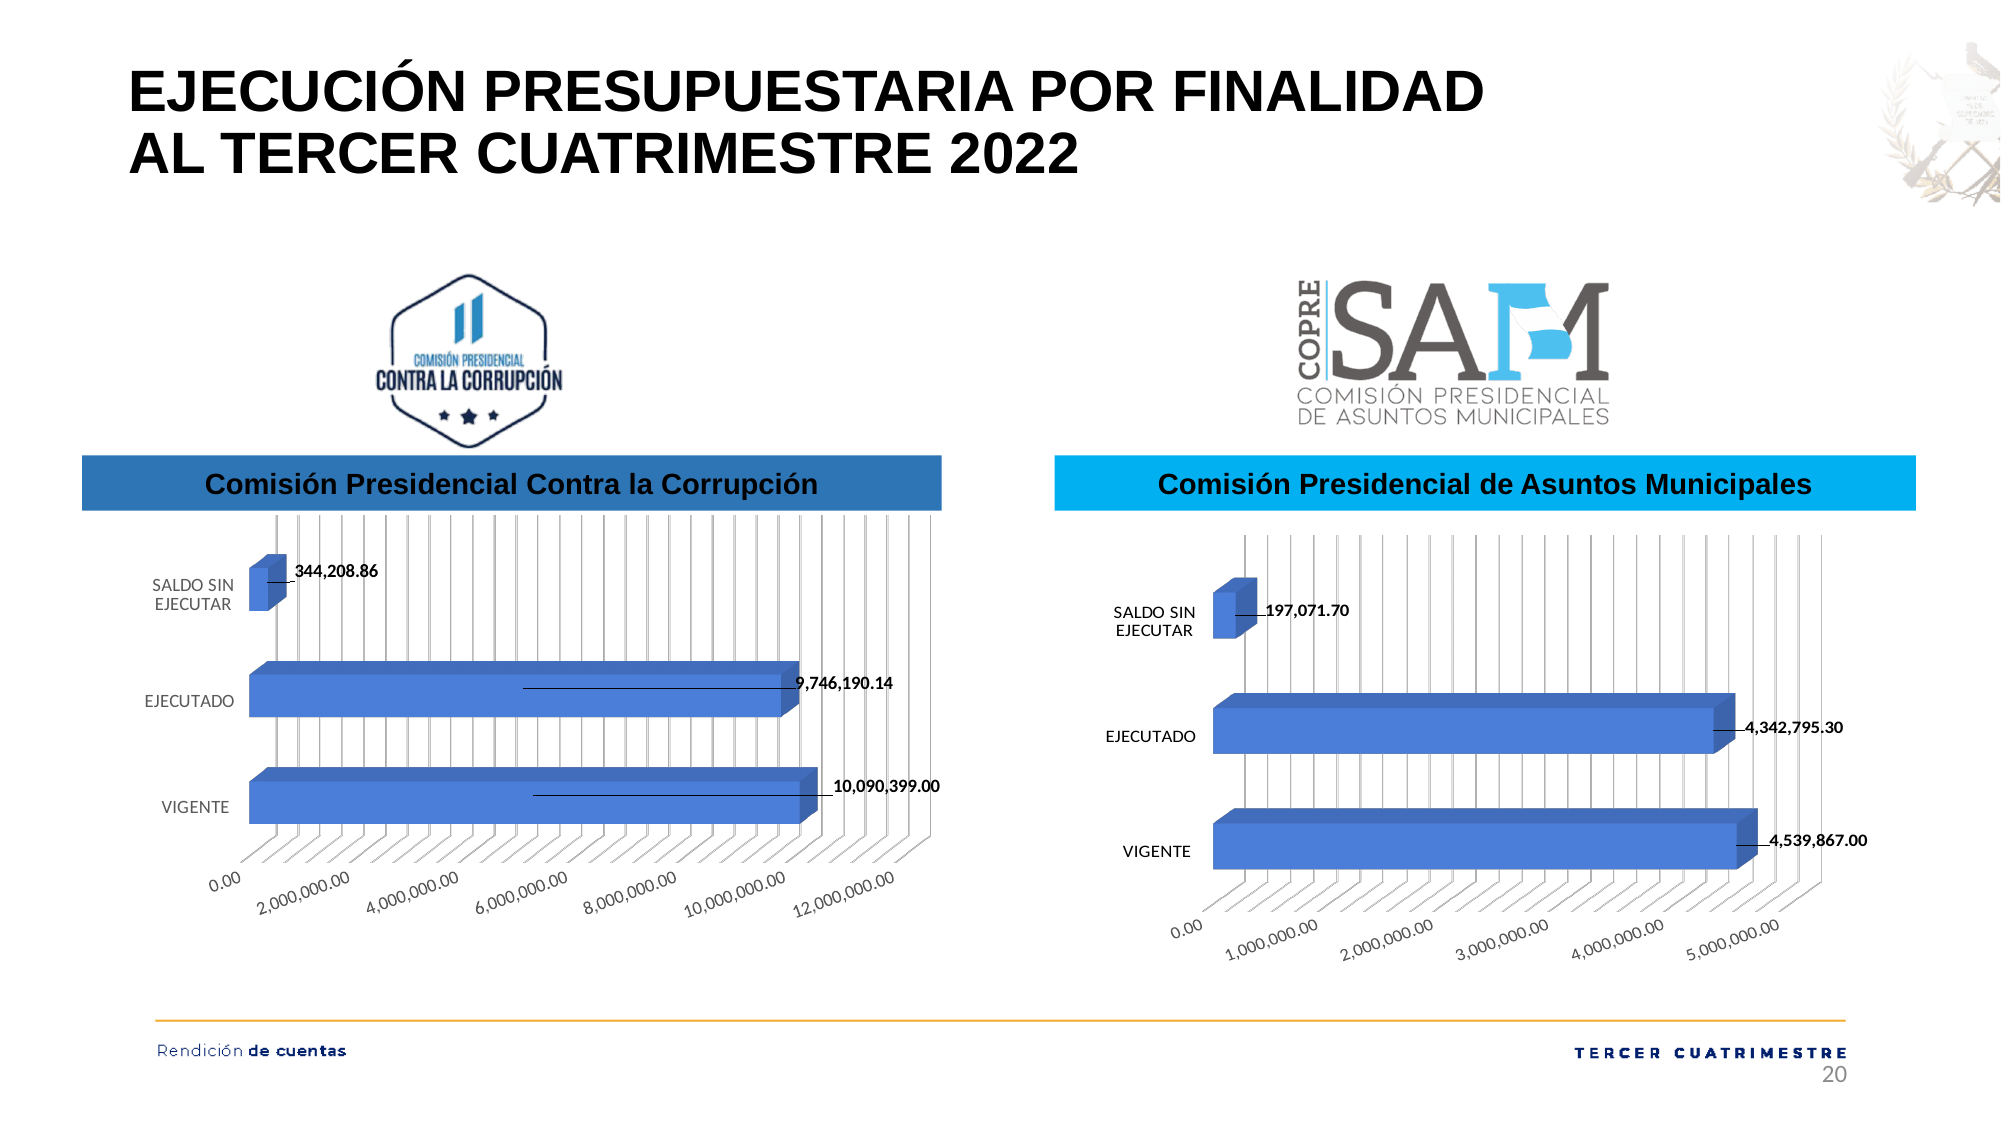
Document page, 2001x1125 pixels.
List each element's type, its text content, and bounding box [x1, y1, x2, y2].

chart [1054, 513, 1916, 966]
slide_number 20 [1412, 1042, 1863, 1103]
chart [82, 513, 942, 966]
text_box EJECUCIÓN PRESUPUESTARIA POR FINALIDAD AL TERCER CUATRIMESTRE 2022 [113, 78, 1557, 169]
picture [0, 0, 2001, 1125]
text_box Comisión Presidencial de Asuntos Municipales [1054, 455, 1916, 511]
text_box Comisión Presidencial Contra la Corrupción [82, 455, 942, 511]
